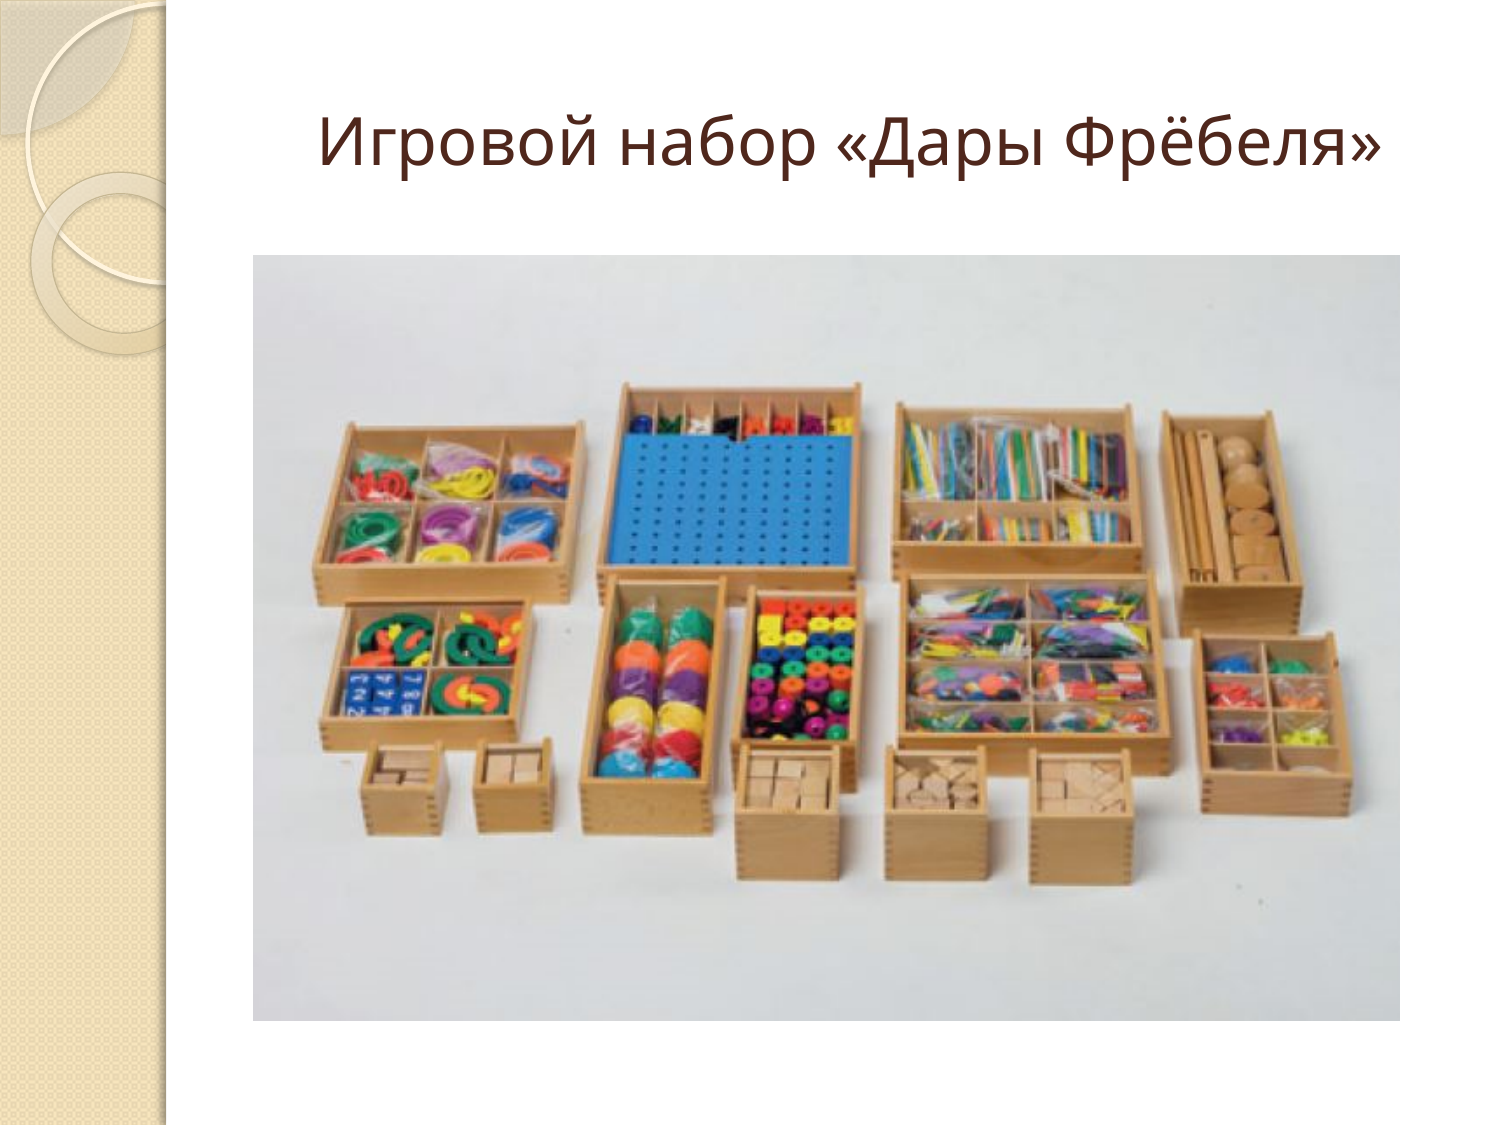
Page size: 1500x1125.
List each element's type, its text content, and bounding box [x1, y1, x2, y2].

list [253, 255, 1400, 1021]
title Игровой набор «Дары Фрёбеля» [235, 45, 1466, 233]
